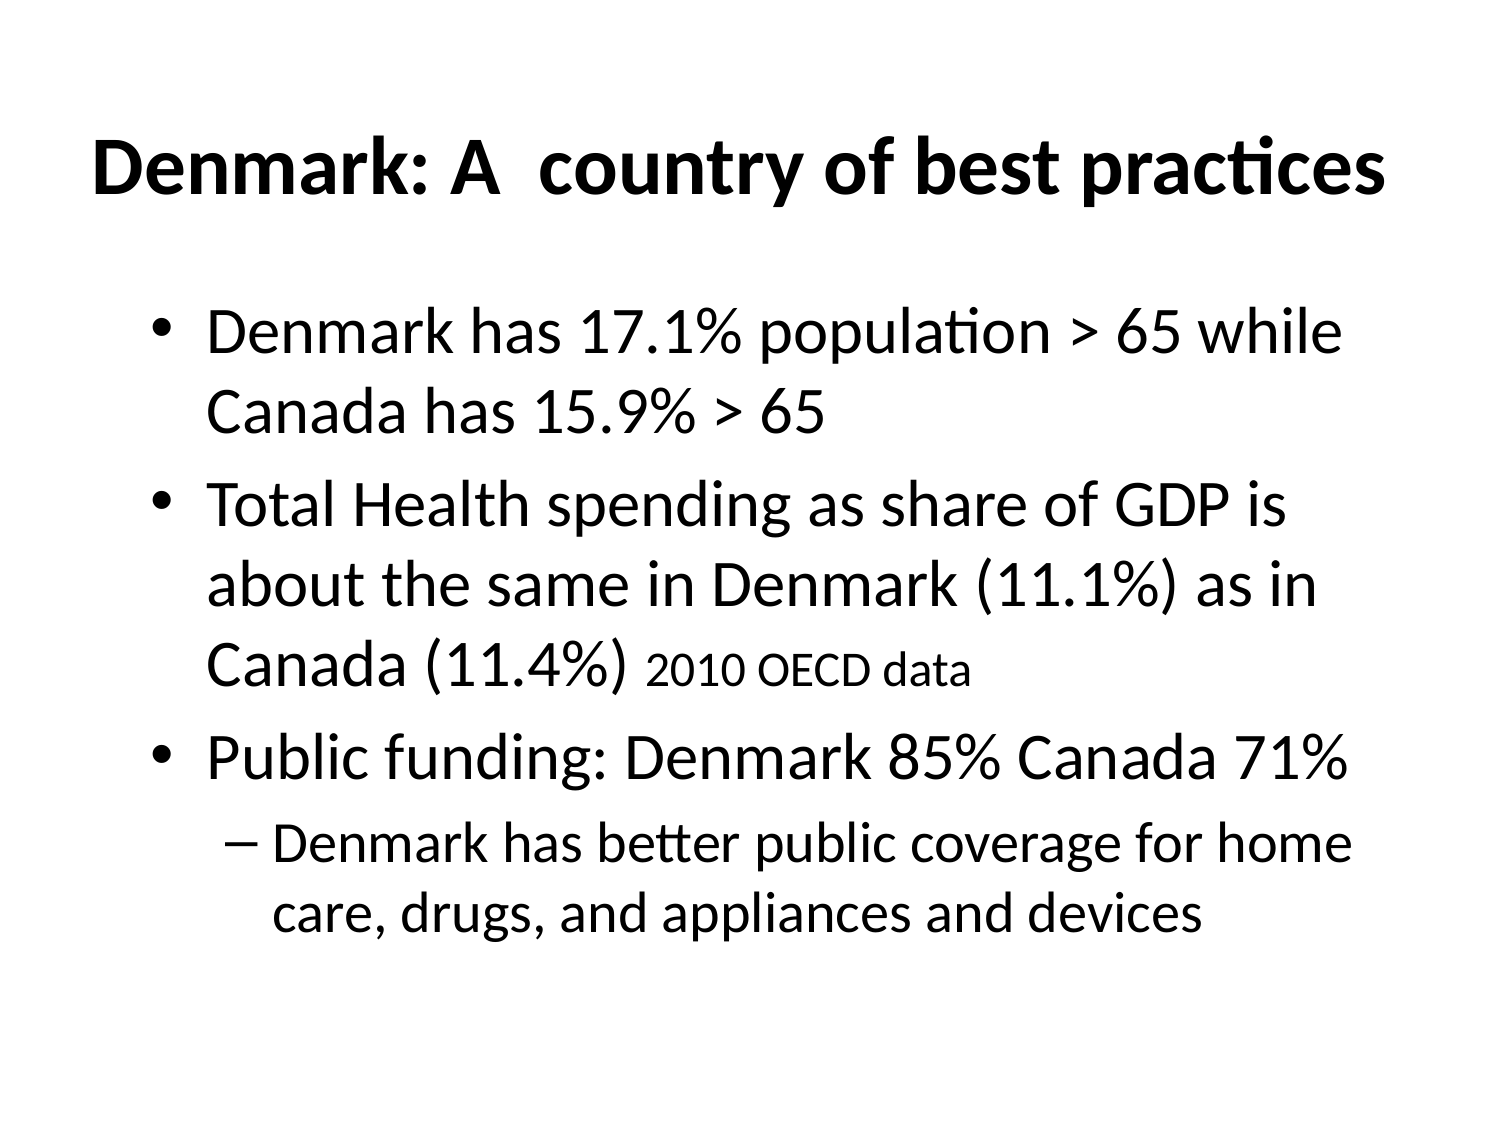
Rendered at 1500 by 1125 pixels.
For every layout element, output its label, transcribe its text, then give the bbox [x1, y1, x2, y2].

title Denmark: A country of best practices [76, 77, 1428, 244]
list Denmark has 17.1% population > 65 while Canada has 15.9% > 65 Total Health spending as share of GDP is about the same in Denmark (11.1%) as in Canada (11.4%) 2010 OECD data Public funding: Denmark 85% Canada 71% Denmark has better public coverage for home care, drugs, and appliances and devices [135, 278, 1426, 1095]
